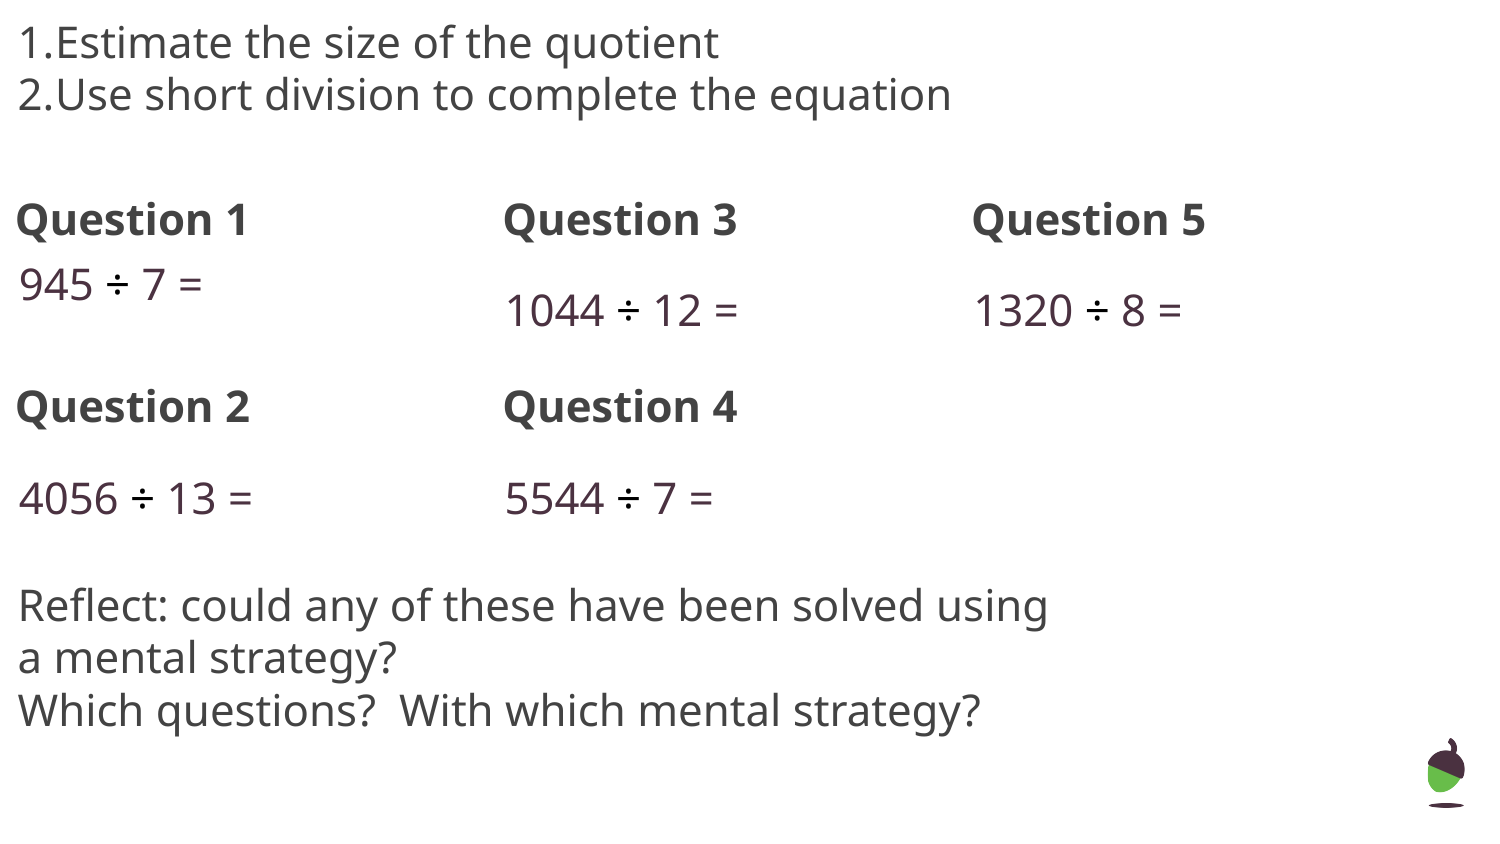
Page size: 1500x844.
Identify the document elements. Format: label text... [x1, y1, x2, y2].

picture [1427, 738, 1465, 808]
text_box Question 5 [956, 181, 1359, 255]
text_box Question 1 [0, 181, 458, 255]
text_box Estimate the size of the quotient Use short division to complete the equation [0, 0, 1118, 135]
text_box 945 ÷ 7 = [4, 272, 226, 346]
text_box Question 2 [0, 368, 458, 442]
text_box 1044 ÷ 12 = [489, 272, 921, 346]
text_box Question 3 [487, 181, 890, 255]
text_box 4056 ÷ 13 = [4, 460, 301, 534]
text_box Question 4 [487, 368, 890, 442]
text_box 5544 ÷ 7 = [489, 460, 921, 534]
text_box Reflect: could any of these have been solved using a mental strategy? Which questions? With which mental strategy? [0, 588, 1102, 724]
text_box 1320 ÷ 8 = [958, 272, 1390, 346]
